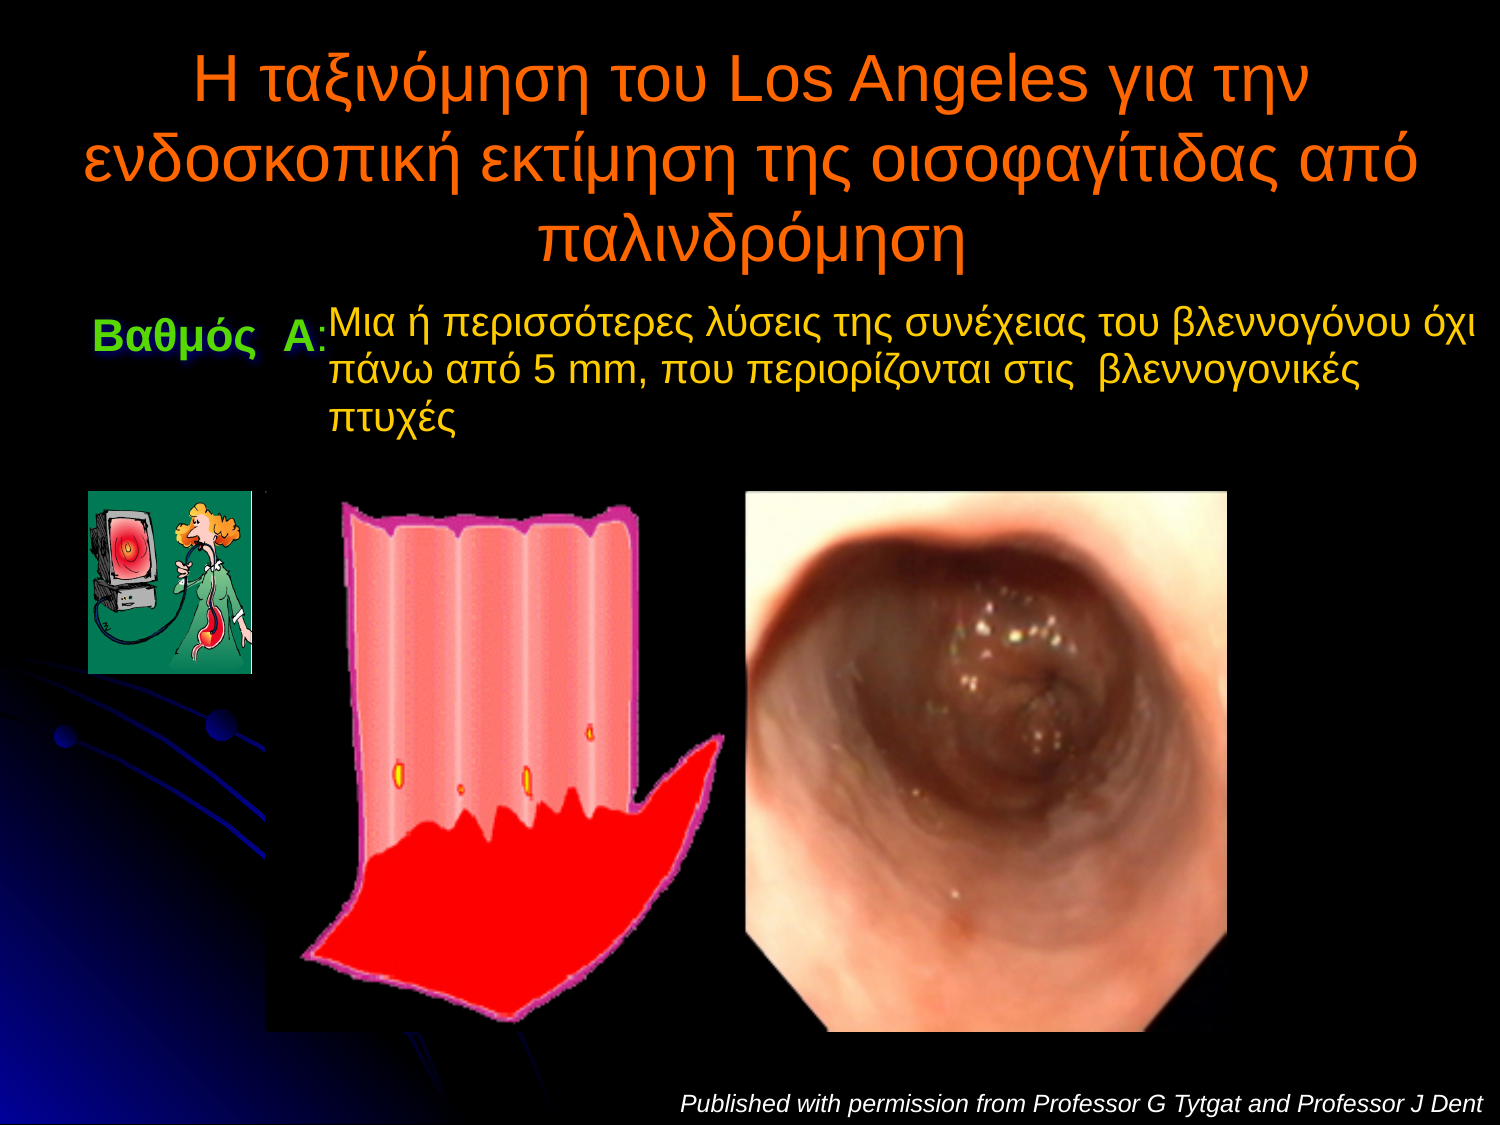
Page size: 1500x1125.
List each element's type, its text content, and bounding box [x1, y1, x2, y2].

text_box Μια ή περισσότερες λύσεις της συνέχειας του βλεννογόνου όχι πάνω από 5 mm, που περιορίζονται στις βλεννογονικές πτυχές [312, 290, 1500, 449]
picture [88, 491, 252, 674]
picture [265, 491, 1227, 1033]
text_box [50, 37, 1450, 60]
text_box Published with permission from Professor G Tytgat and Professor J Dent [563, 1083, 1500, 1125]
text_box Βαθμός A: [76, 302, 312, 422]
title Η ταξινόμηση του Los Angeles για την ενδοσκοπική εκτίμηση της οισοφαγίτιδας από παλινδρόμηση [0, 60, 1500, 249]
